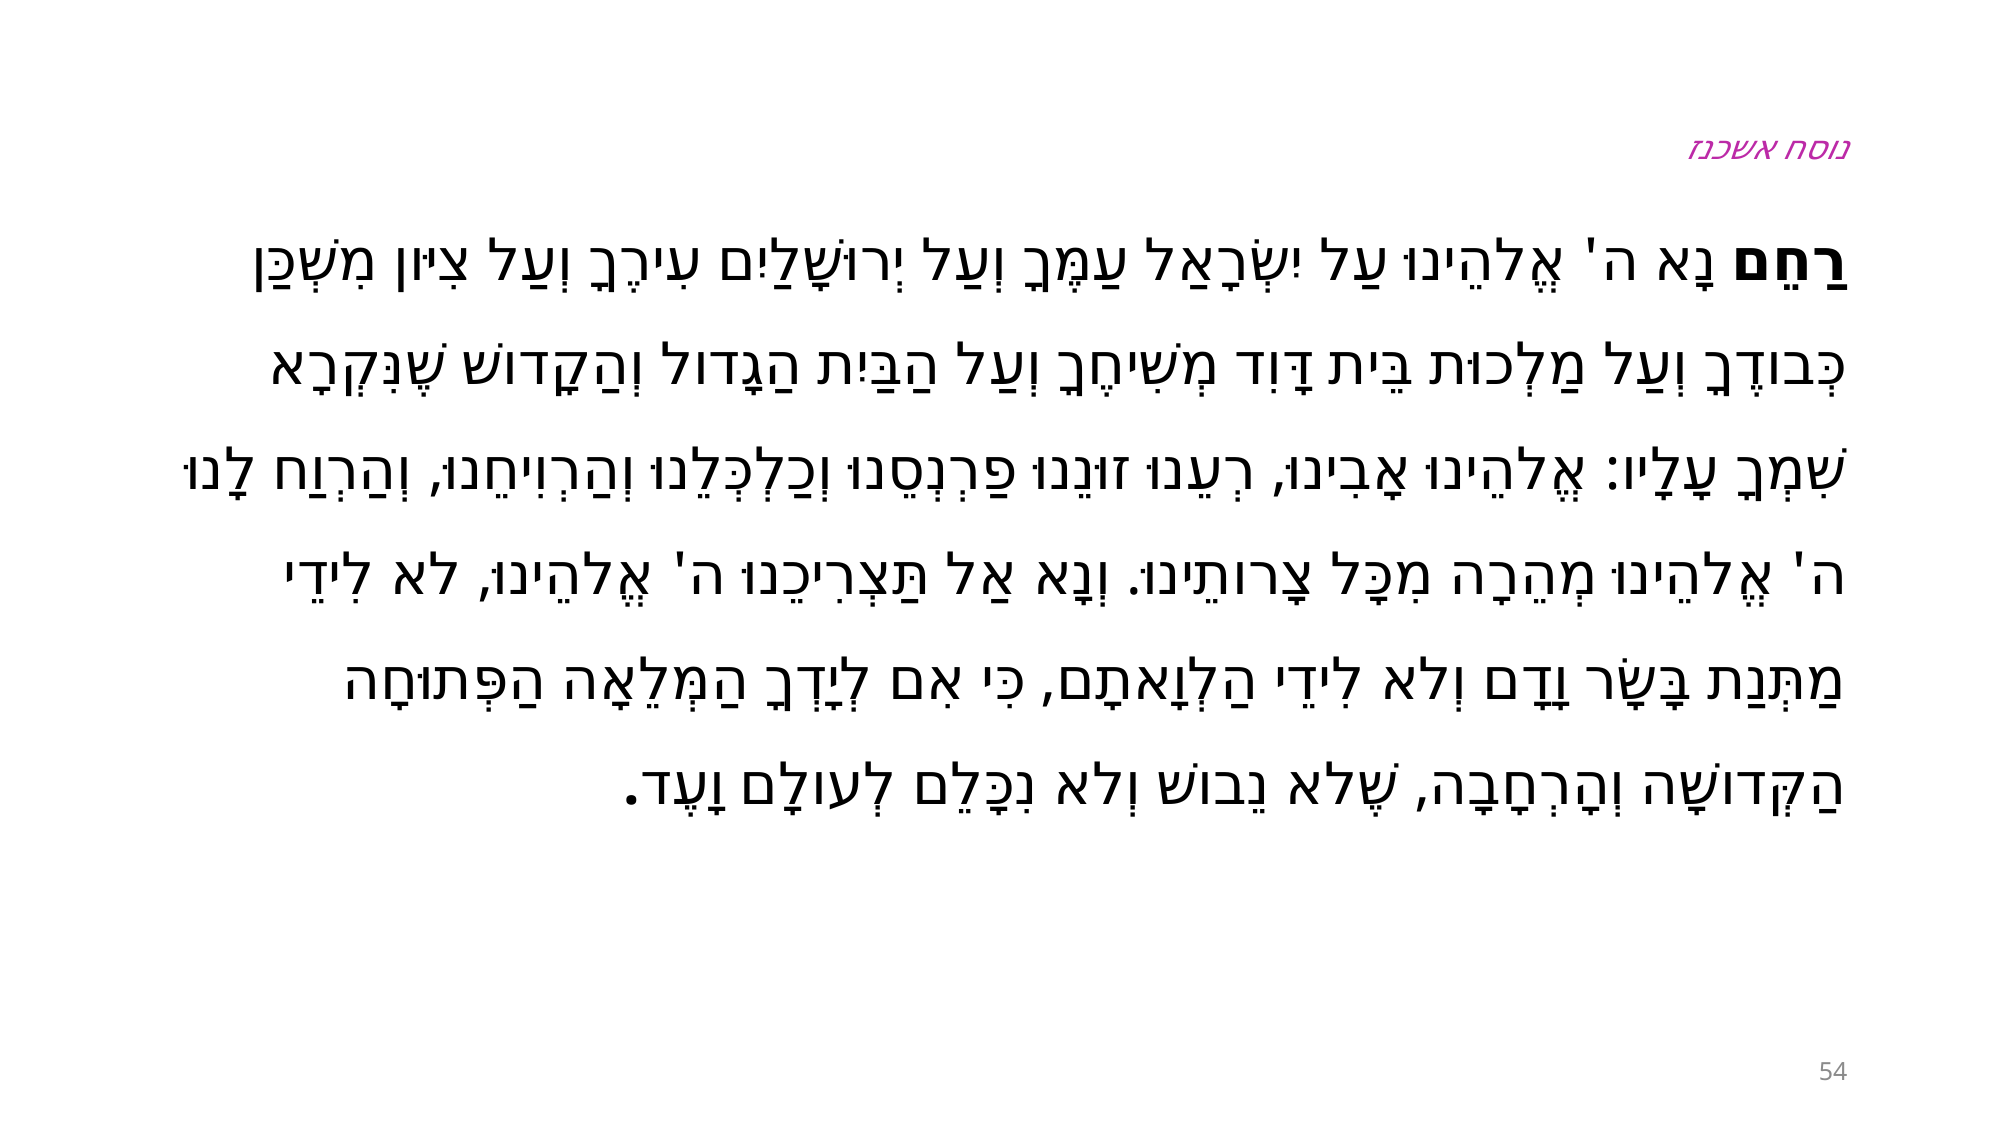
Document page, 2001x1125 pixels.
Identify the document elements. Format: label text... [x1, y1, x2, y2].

list נוסח אשכנז רַחֵם נָא ה' אֱלהֵינוּ עַל יִשְׂרָאַל עַמֶּךָ וְעַל יְרוּשָׁלַיִם עִירֶךָ וְעַל צִיּון מִשְׁכַּן כְּבודֶךָ וְעַל מַלְכוּת בֵּית דָּוִד מְשִׁיחֶךָ וְעַל הַבַּיִת הַגָדול וְהַקָדושׁ שֶׁנִּקְרָא שִׁמְךָ עָלָיו: אֱלהֵינוּ אָבִינוּ, רְעֵנוּ זוּנֵנוּ פַרְנְסֵנוּ וְכַלְכְּלֵנוּ וְהַרְוִיחֵנוּ, וְהַרְוַח לָנוּ ה' אֱלהֵינוּ מְהֵרָה מִכָּל צָרותֵינוּ. וְנָא אַל תַּצְרִיכֵנוּ ה' אֱלהֵינוּ, לא לִידֵי מַתְּנַת בָּשָׂר וָדָם וְלא לִידֵי הַלְוָאתָם, כִּי אִם לְיָדְךָ הַמְּלֵאָה הַפְּתוּחָה הַקְּדושָׁה וְהָרְחָבָה, שֶׁלא נֵבושׁ וְלא נִכָּלֵם לְעולָם וָעֶד. [137, 99, 1863, 1014]
slide_number 54 [1412, 1042, 1863, 1103]
